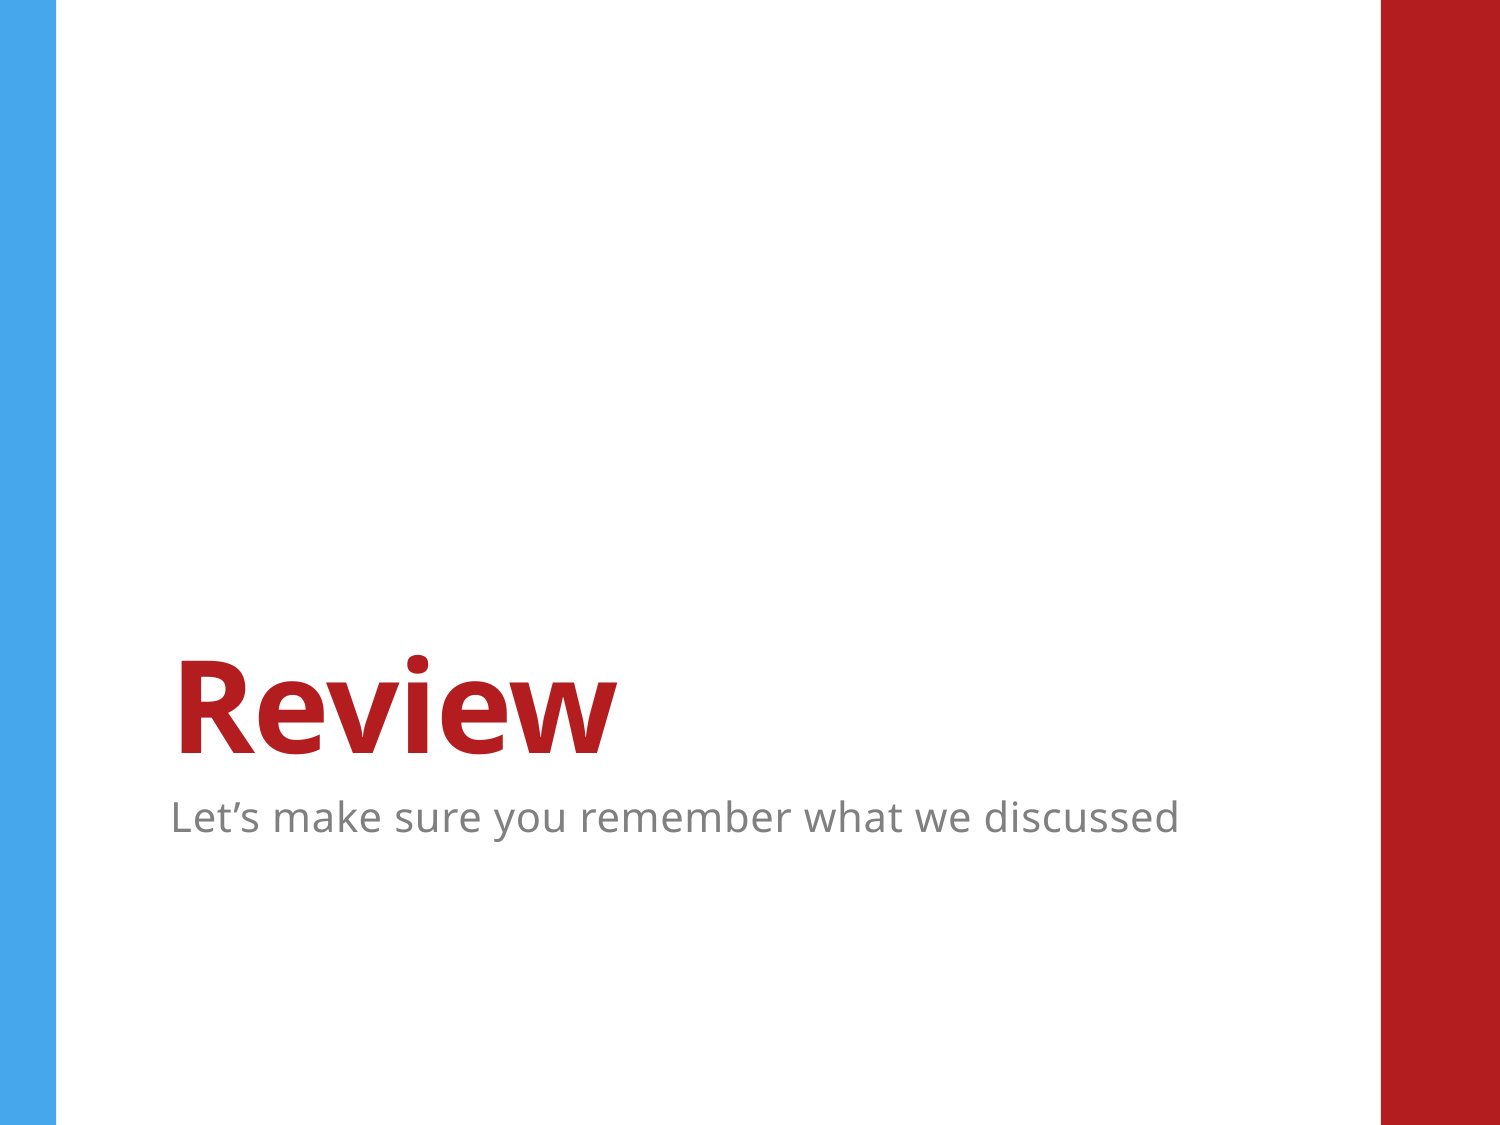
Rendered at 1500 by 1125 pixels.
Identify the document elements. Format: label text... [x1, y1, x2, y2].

list Let’s make sure you remember what we discussed [155, 787, 1314, 1065]
title Review [155, 124, 1314, 787]
